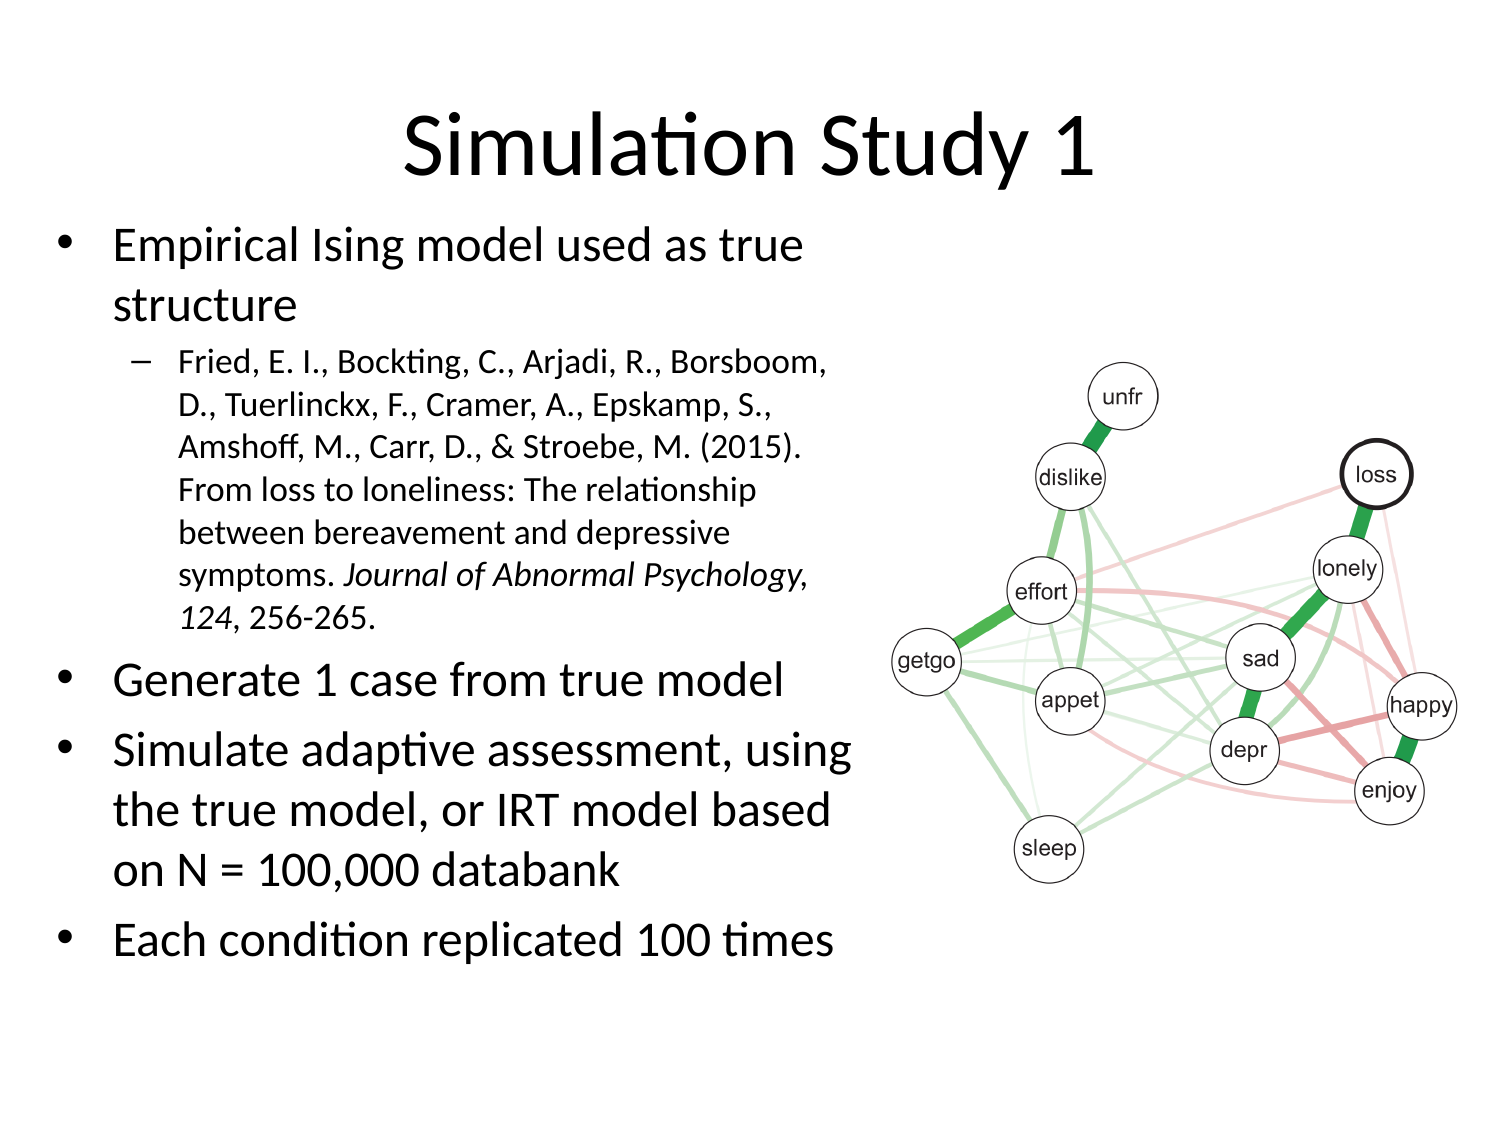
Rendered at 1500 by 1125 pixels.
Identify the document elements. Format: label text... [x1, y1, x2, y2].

picture [869, 357, 1479, 894]
title Simulation Study 1 [75, 45, 1425, 233]
list Empirical Ising model used as true structure Fried, E. I., Bockting, C., Arjadi, R., Borsboom, D., Tuerlinckx, F., Cramer, A., Epskamp, S., Amshoff, M., Carr, D., & Stroebe, M. (2015). From loss to loneliness: The relationship between bereavement and depressive symptoms. Journal of Abnormal Psychology, 124, 256-265. Generate 1 case from true model Simulate adaptive assessment, using the true model, or IRT model based on N = 100,000 databank Each condition replicated 100 times [41, 203, 870, 1101]
